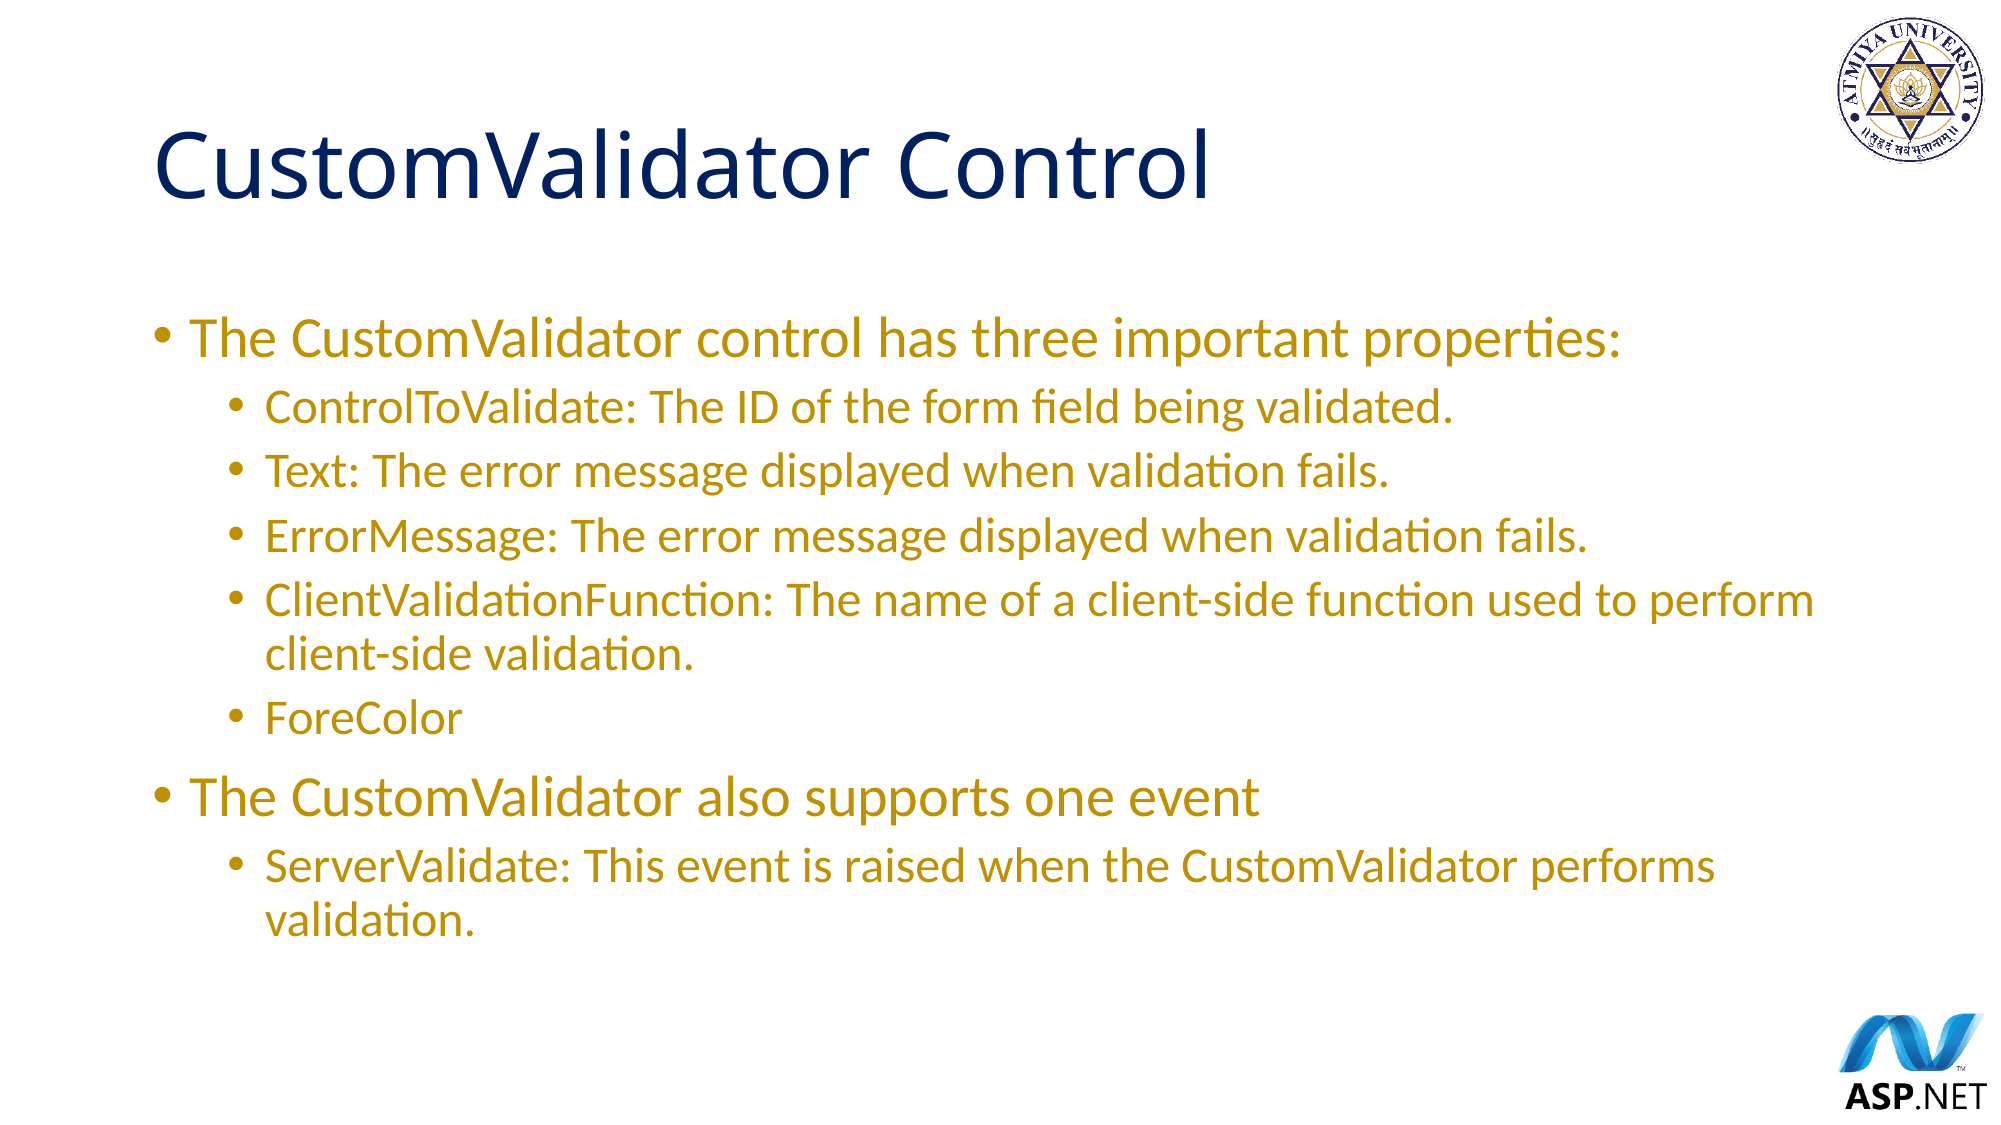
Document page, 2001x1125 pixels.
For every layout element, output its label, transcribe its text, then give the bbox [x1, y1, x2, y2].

list The CustomValidator control has three important properties: ControlToValidate: The ID of the form field being validated. Text: The error message displayed when validation fails. ErrorMessage: The error message displayed when validation fails. ClientValidationFunction: The name of a client-side function used to perform client-side validation. ForeColor The CustomValidator also supports one event ServerValidate: This event is raised when the CustomValidator performs validation. [137, 299, 1863, 1014]
picture [1802, 979, 2000, 1125]
picture [1835, 15, 1985, 164]
title CustomValidator Control [137, 59, 1863, 278]
